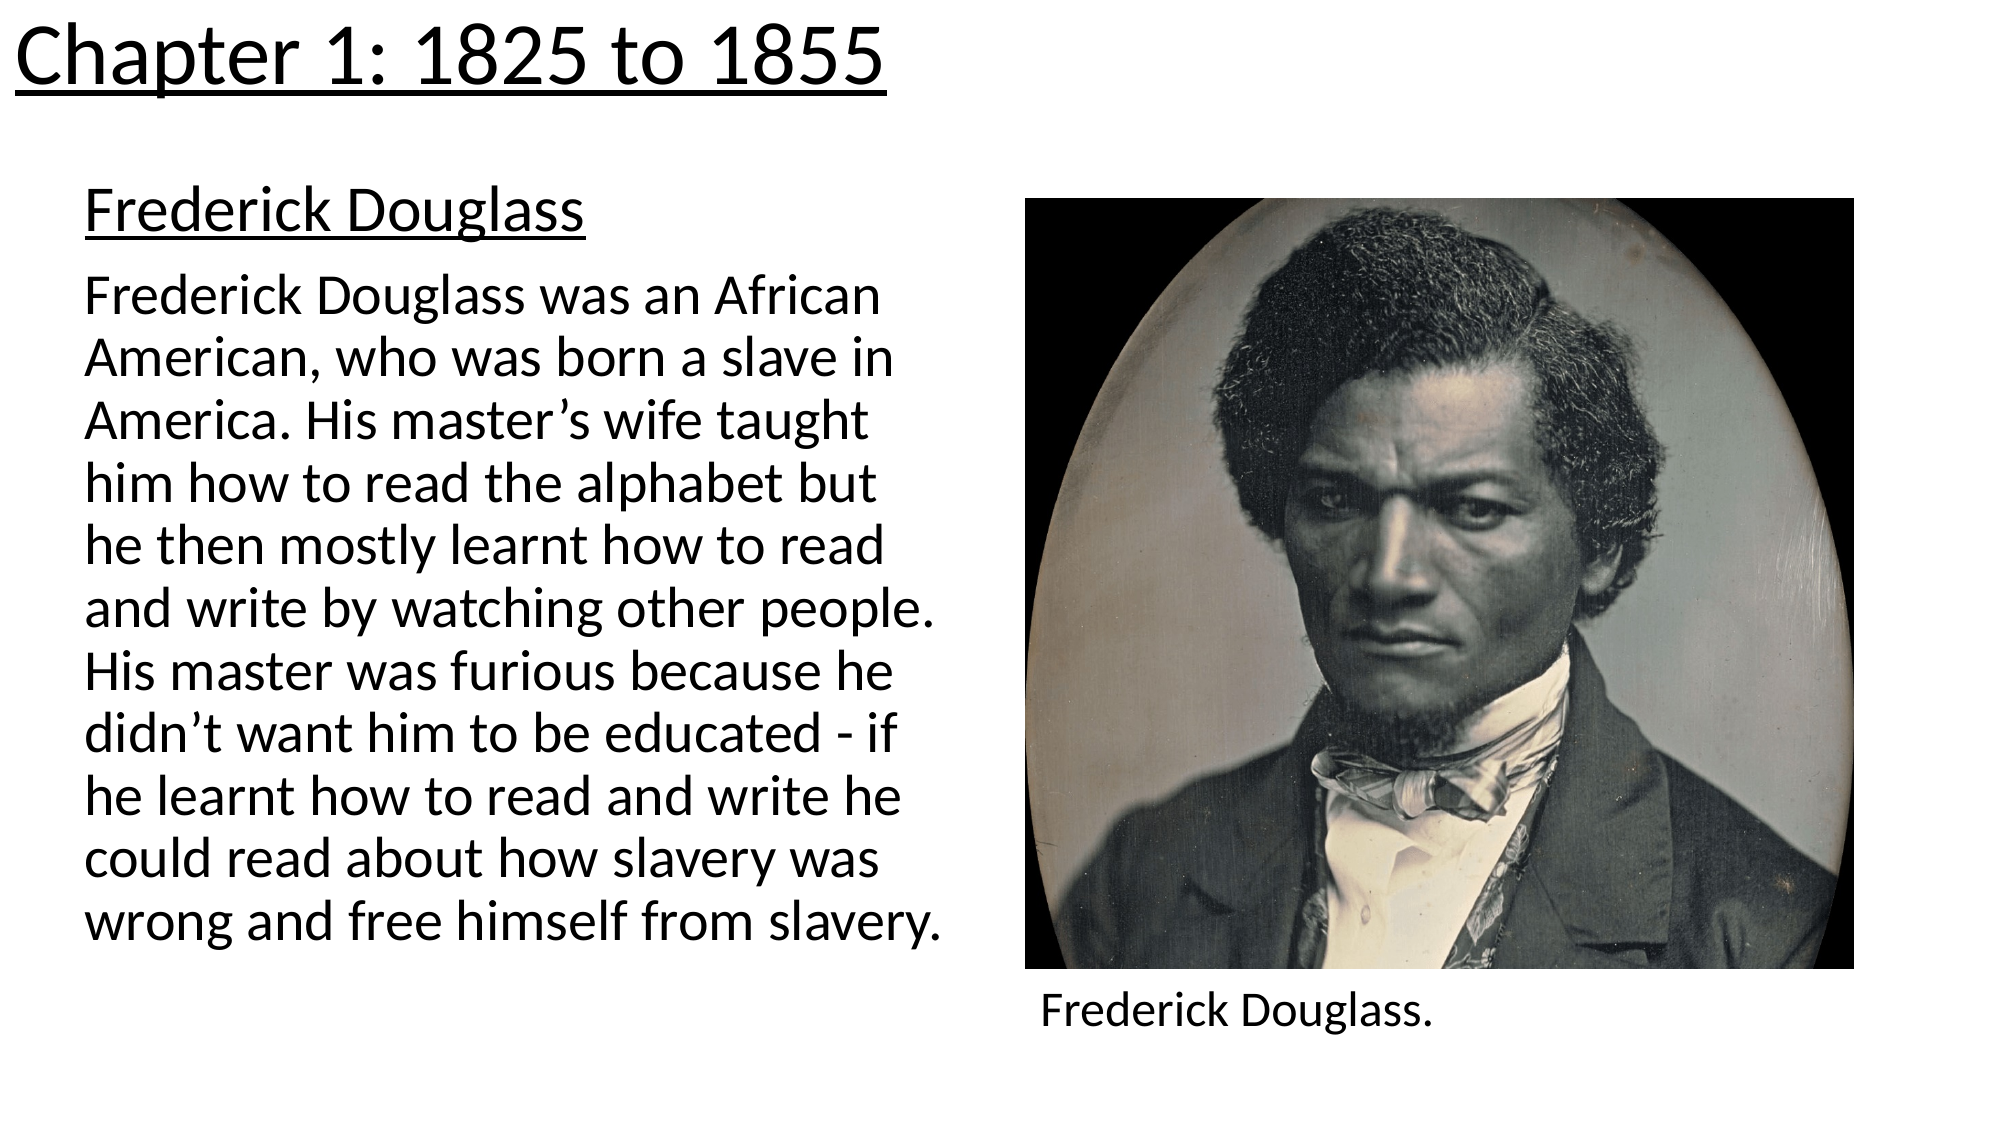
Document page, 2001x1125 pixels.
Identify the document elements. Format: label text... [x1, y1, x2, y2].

picture [1025, 198, 1854, 969]
text_box Frederick Douglass. [1025, 969, 1754, 1044]
title Chapter 1: 1825 to 1855 [0, 0, 1863, 112]
list Frederick Douglass Frederick Douglass was an African American, who was born a slave in America. His master’s wife taught him how to read the alphabet but he then mostly learnt how to read and write by watching other people. His master was furious because he didn’t want him to be educated - if he learnt how to read and write he could read about how slavery was wrong and free himself from slavery. [69, 167, 960, 1000]
